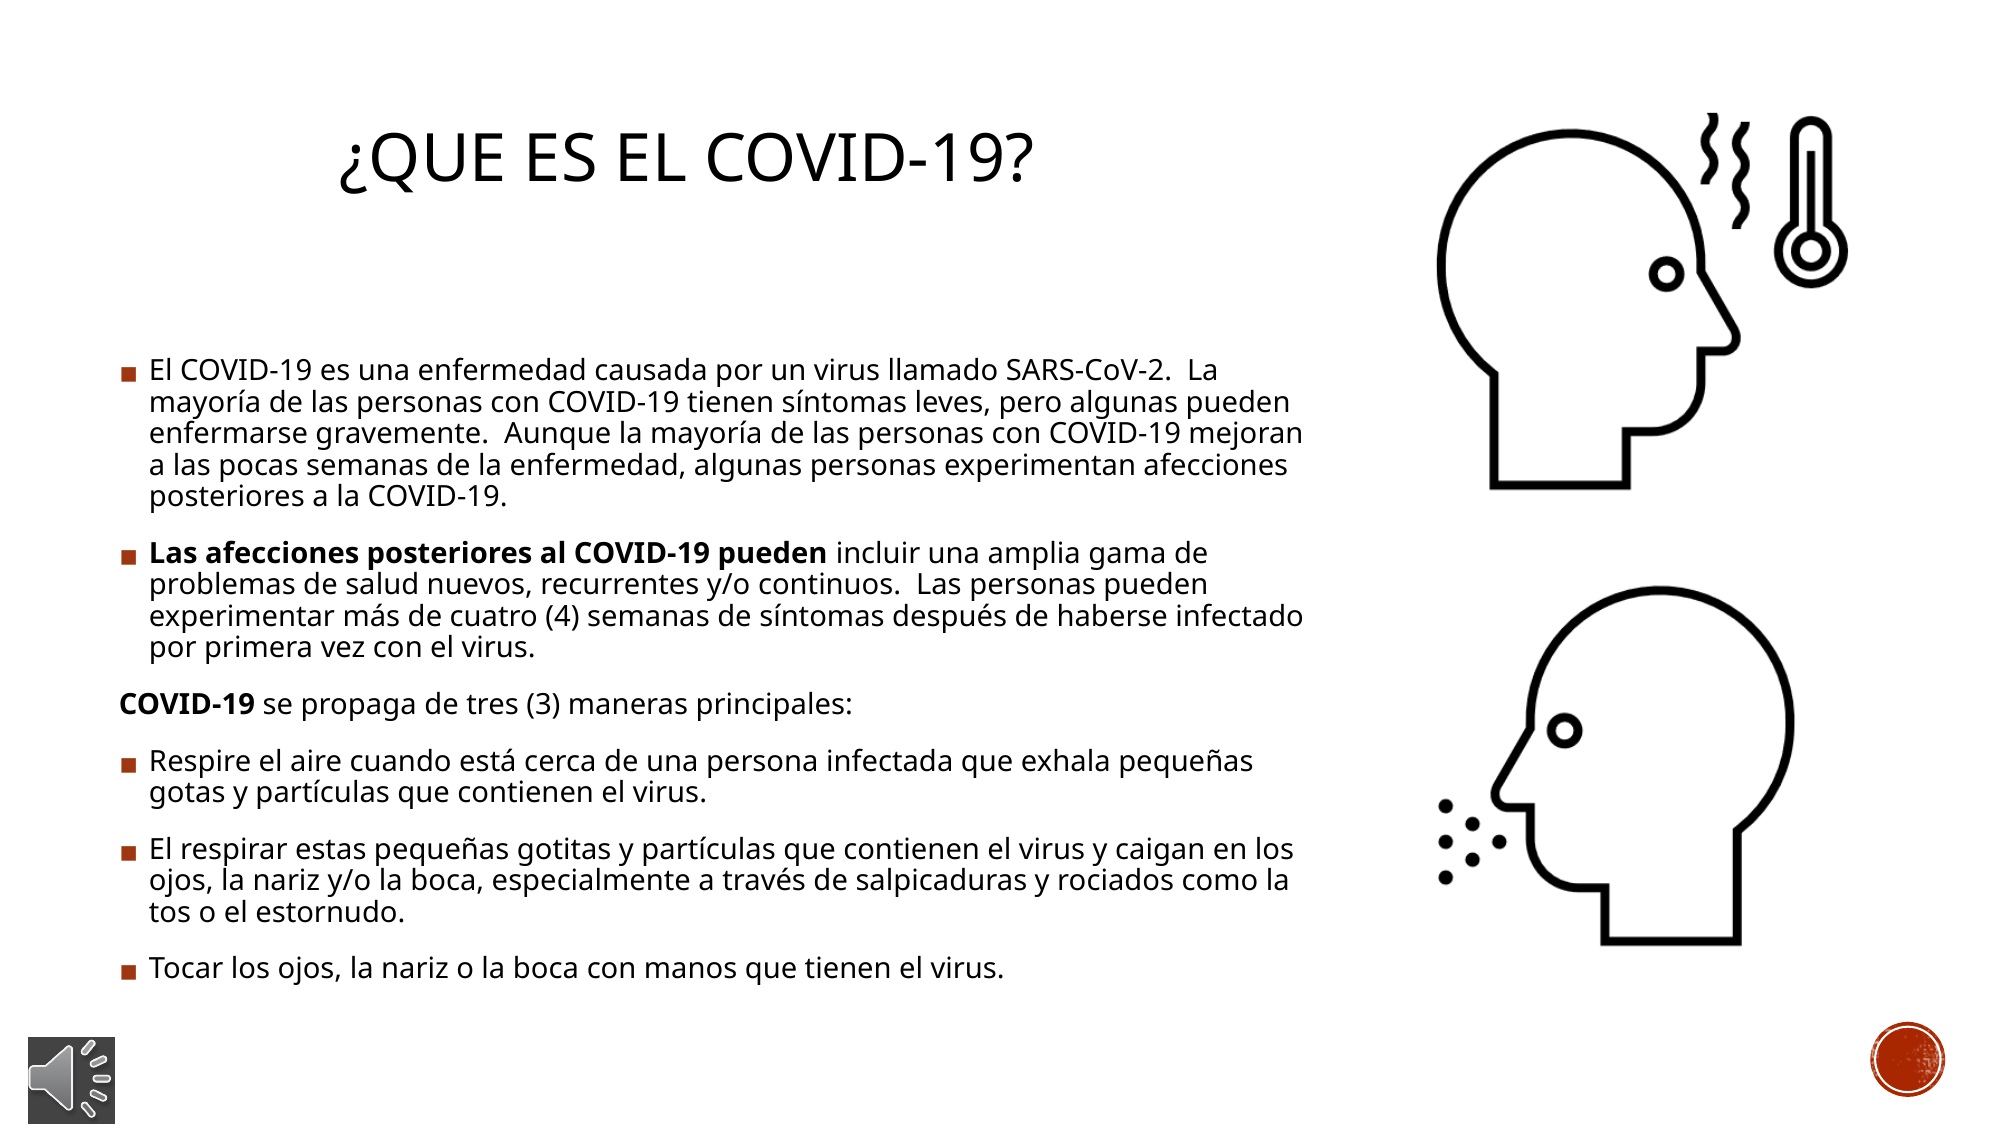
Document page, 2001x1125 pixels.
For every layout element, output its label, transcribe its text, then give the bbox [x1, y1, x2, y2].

picture [1428, 104, 1857, 533]
picture [1870, 1021, 1946, 1097]
list El COVID-19 es una enfermedad causada por un virus llamado SARS-CoV-2. La mayoría de las personas con COVID-19 tienen síntomas leves, pero algunas pueden enfermarse gravemente. Aunque la mayoría de las personas con COVID-19 mejoran a las pocas semanas de la enfermedad, algunas personas experimentan afecciones posteriores a la COVID-19. Las afecciones posteriores al COVID-19 pueden incluir una amplia gama de problemas de salud nuevos, recurrentes y/o continuos. Las personas pueden experimentar más de cuatro (4) semanas de síntomas después de haberse infectado por primera vez con el virus. COVID-19 se propaga de tres (3) maneras principales: Respire el aire cuando está cerca de una persona infectada que exhala pequeñas gotas y partículas que contienen el virus. El respirar estas pequeñas gotitas y partículas que contienen el virus y caigan en los ojos, la nariz y/o la boca, especialmente a través de salpicaduras y rociados como la tos o el estornudo. Tocar los ojos, la nariz o la boca con manos que tienen el virus. [103, 348, 1334, 1013]
picture [27, 1035, 117, 1125]
title ¿QUE ES EL COVID-19? [214, 70, 1161, 249]
picture [1428, 561, 1857, 990]
